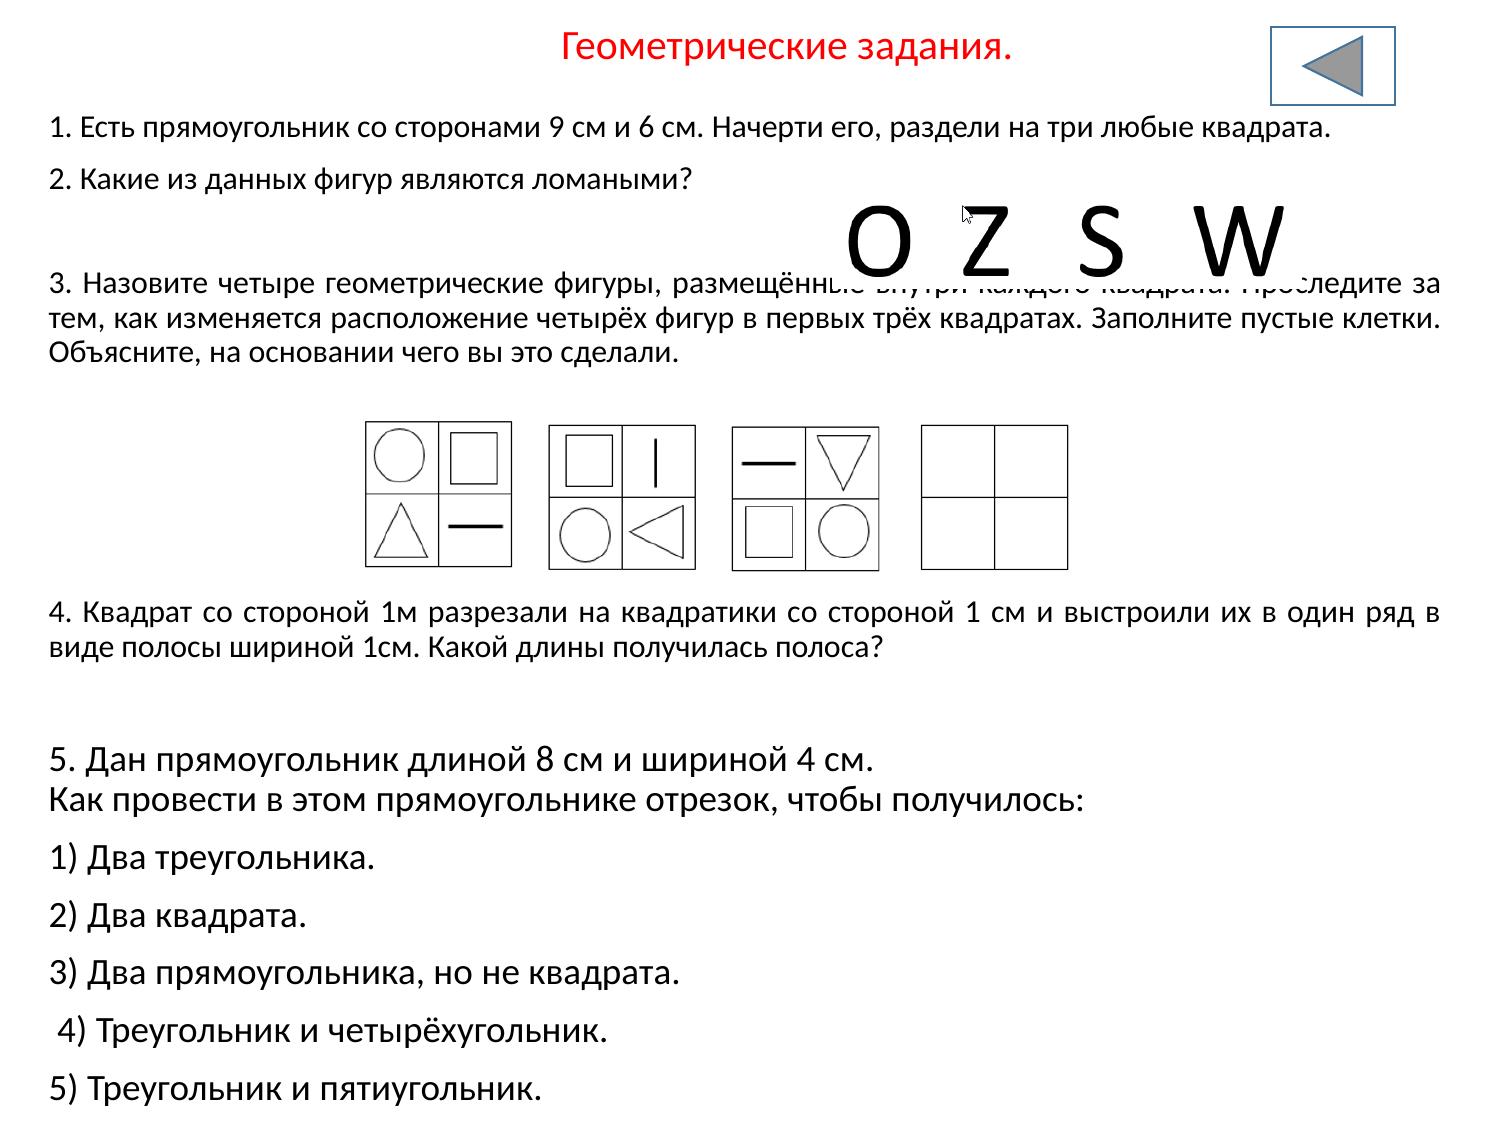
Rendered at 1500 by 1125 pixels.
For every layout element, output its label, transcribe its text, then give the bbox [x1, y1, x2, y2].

list 1. Есть прямоугольник со сторонами 9 см и 6 см. Начерти его, раздели на три любые квадрата. 2. Какие из данных фигур являются ломаными? 3. Назовите четыре геометрические фигуры, размещённые внутри каждого квадрата. Проследите за тем, как изменяется расположение четырёх фигур в первых трёх квадратах. Заполните пустые клетки. Объясните, на основании чего вы это сделали. 4. Квадрат со стороной 1м разрезали на квадратики со стороной 1 см и выстроили их в один ряд в виде полосы шириной 1см. Какой длины получилась полоса? 5. Дан прямоугольник длиной 8 см и шириной 4 см. Как провести в этом прямоугольнике отрезок, чтобы получилось: 1) Два треугольника. 2) Два квадрата. 3) Два прямоугольника, но не квадрата. 4) Треугольник и четырёхугольник. 5) Треугольник и пятиугольник. [33, 102, 1457, 1125]
text_box [1270, 26, 1396, 106]
text_box Геометрические задания. [487, 10, 1088, 76]
picture [349, 407, 1088, 582]
picture [832, 185, 1302, 289]
